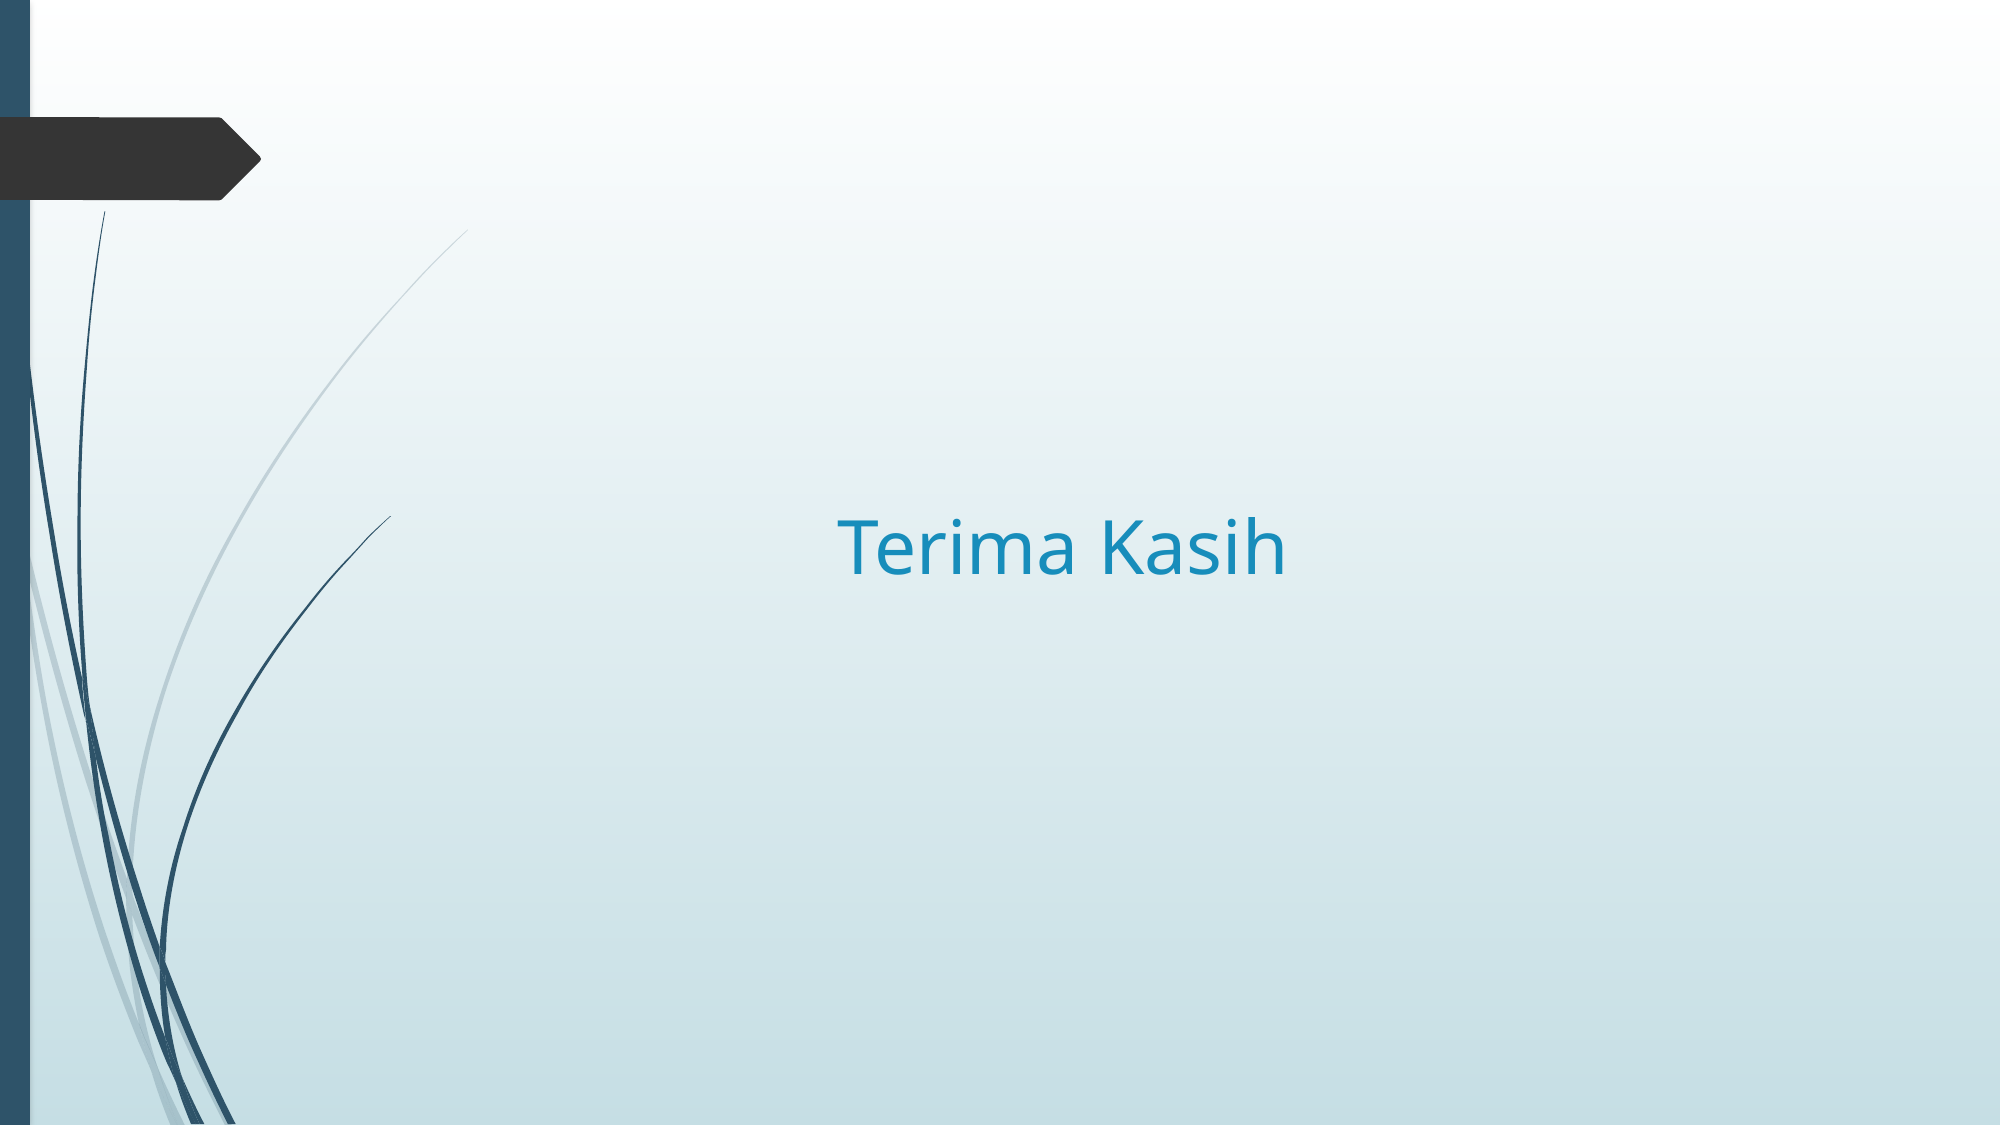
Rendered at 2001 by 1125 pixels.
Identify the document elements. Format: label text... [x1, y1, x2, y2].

title Terima Kasih [332, 491, 1795, 702]
